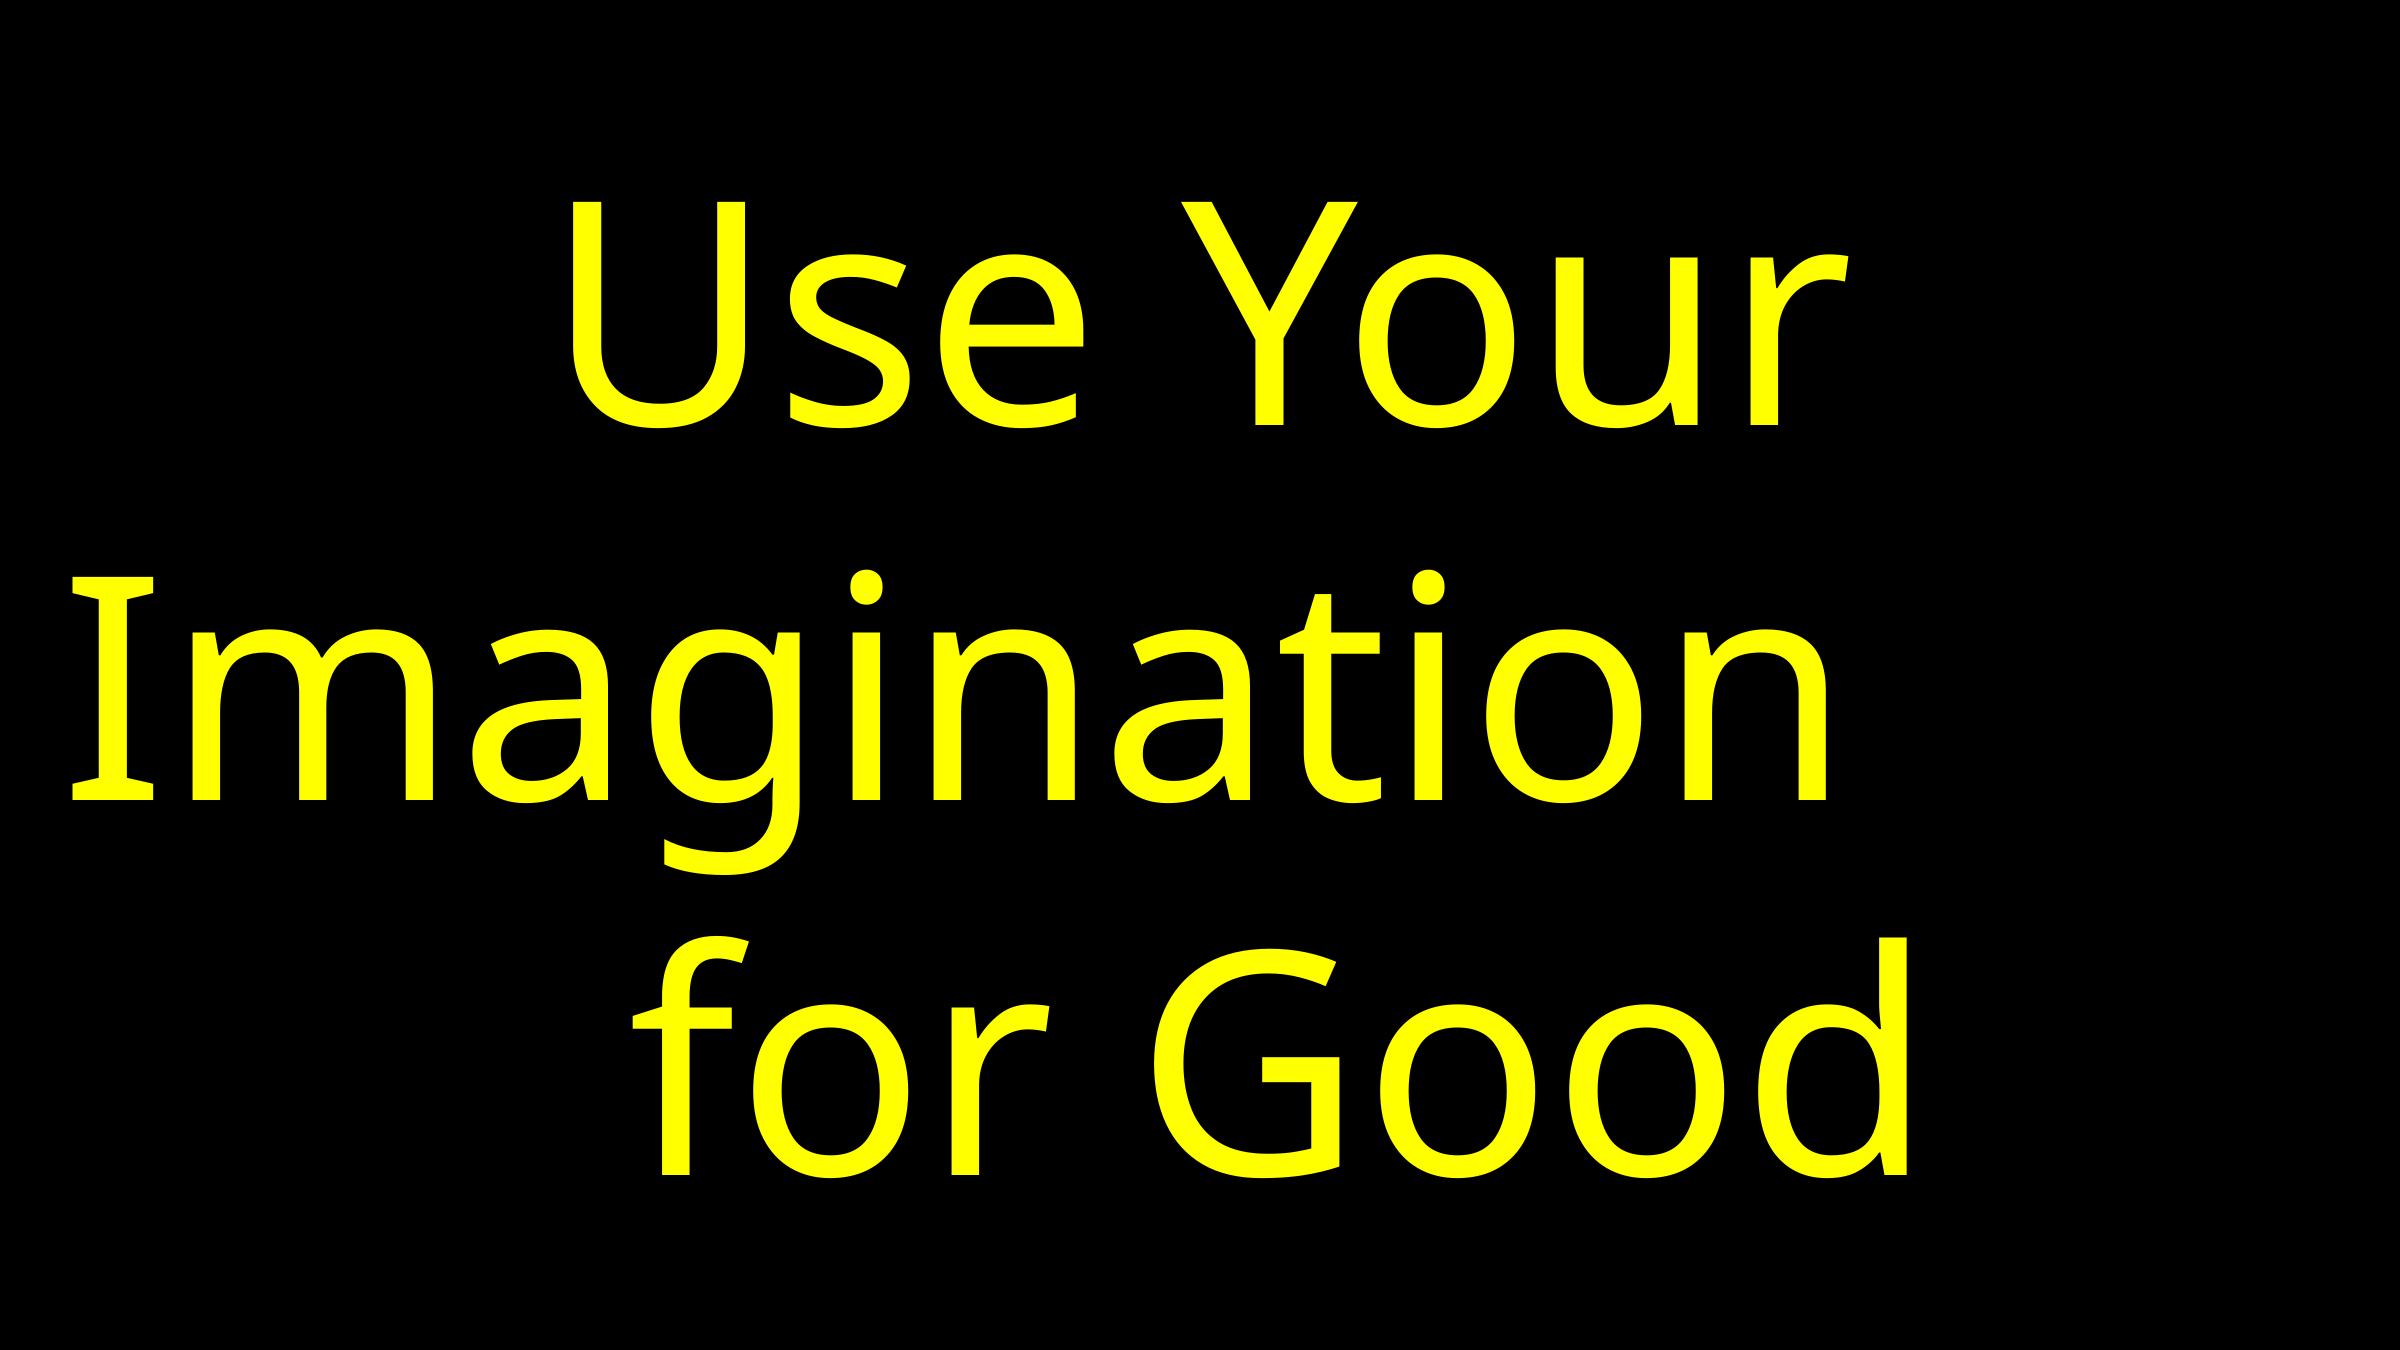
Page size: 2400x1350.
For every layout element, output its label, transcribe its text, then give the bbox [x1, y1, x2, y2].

title Use Your Imagination for Good [0, 0, 2400, 1350]
